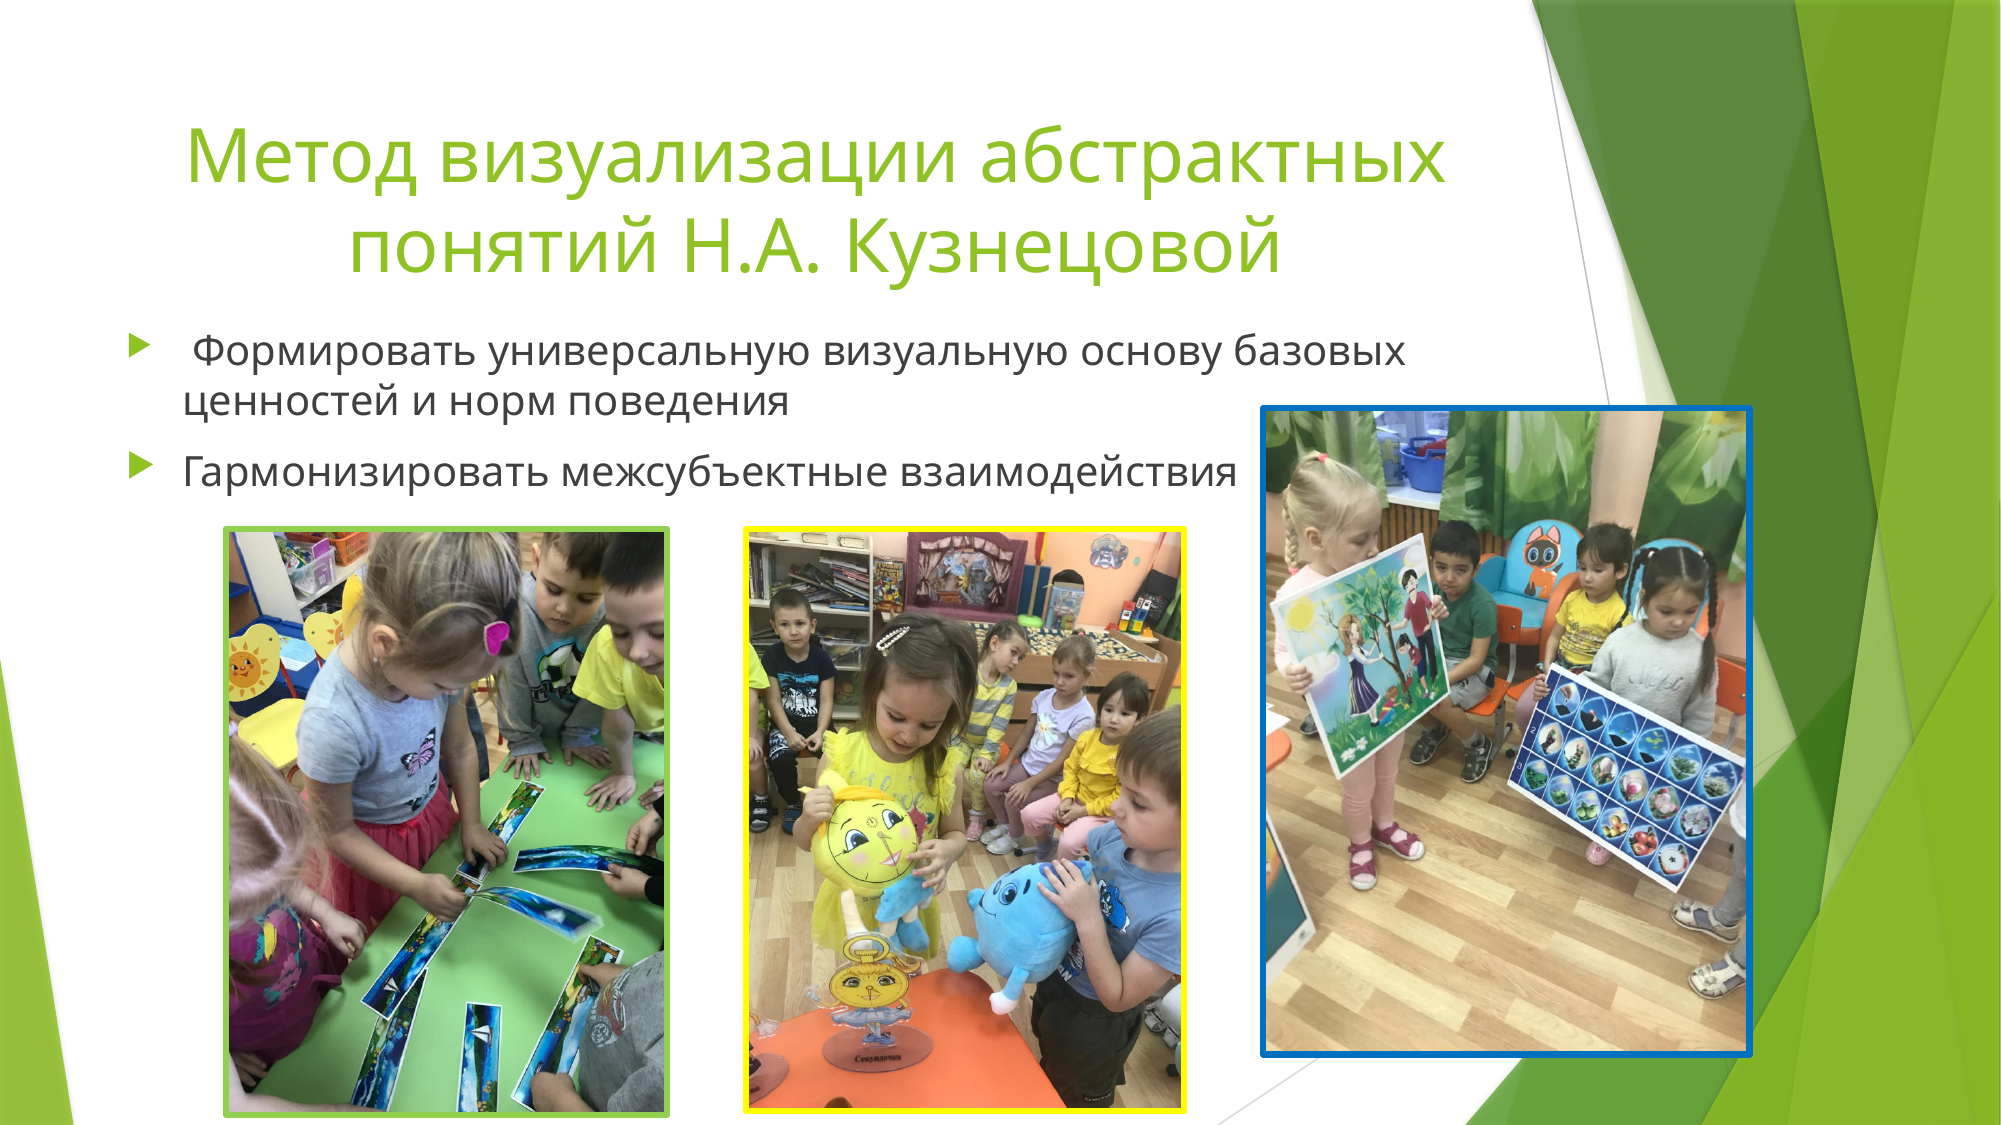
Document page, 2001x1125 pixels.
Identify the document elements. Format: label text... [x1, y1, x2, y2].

picture [228, 531, 665, 1113]
picture [748, 531, 1182, 1109]
list Формировать универсальную визуальную основу базовых ценностей и норм поведения Гармонизировать межсубъектные взаимодействия [111, 316, 1522, 991]
title Метод визуализации абстрактных понятий Н.А. Кузнецовой [111, 99, 1522, 316]
picture [1265, 410, 1747, 1052]
